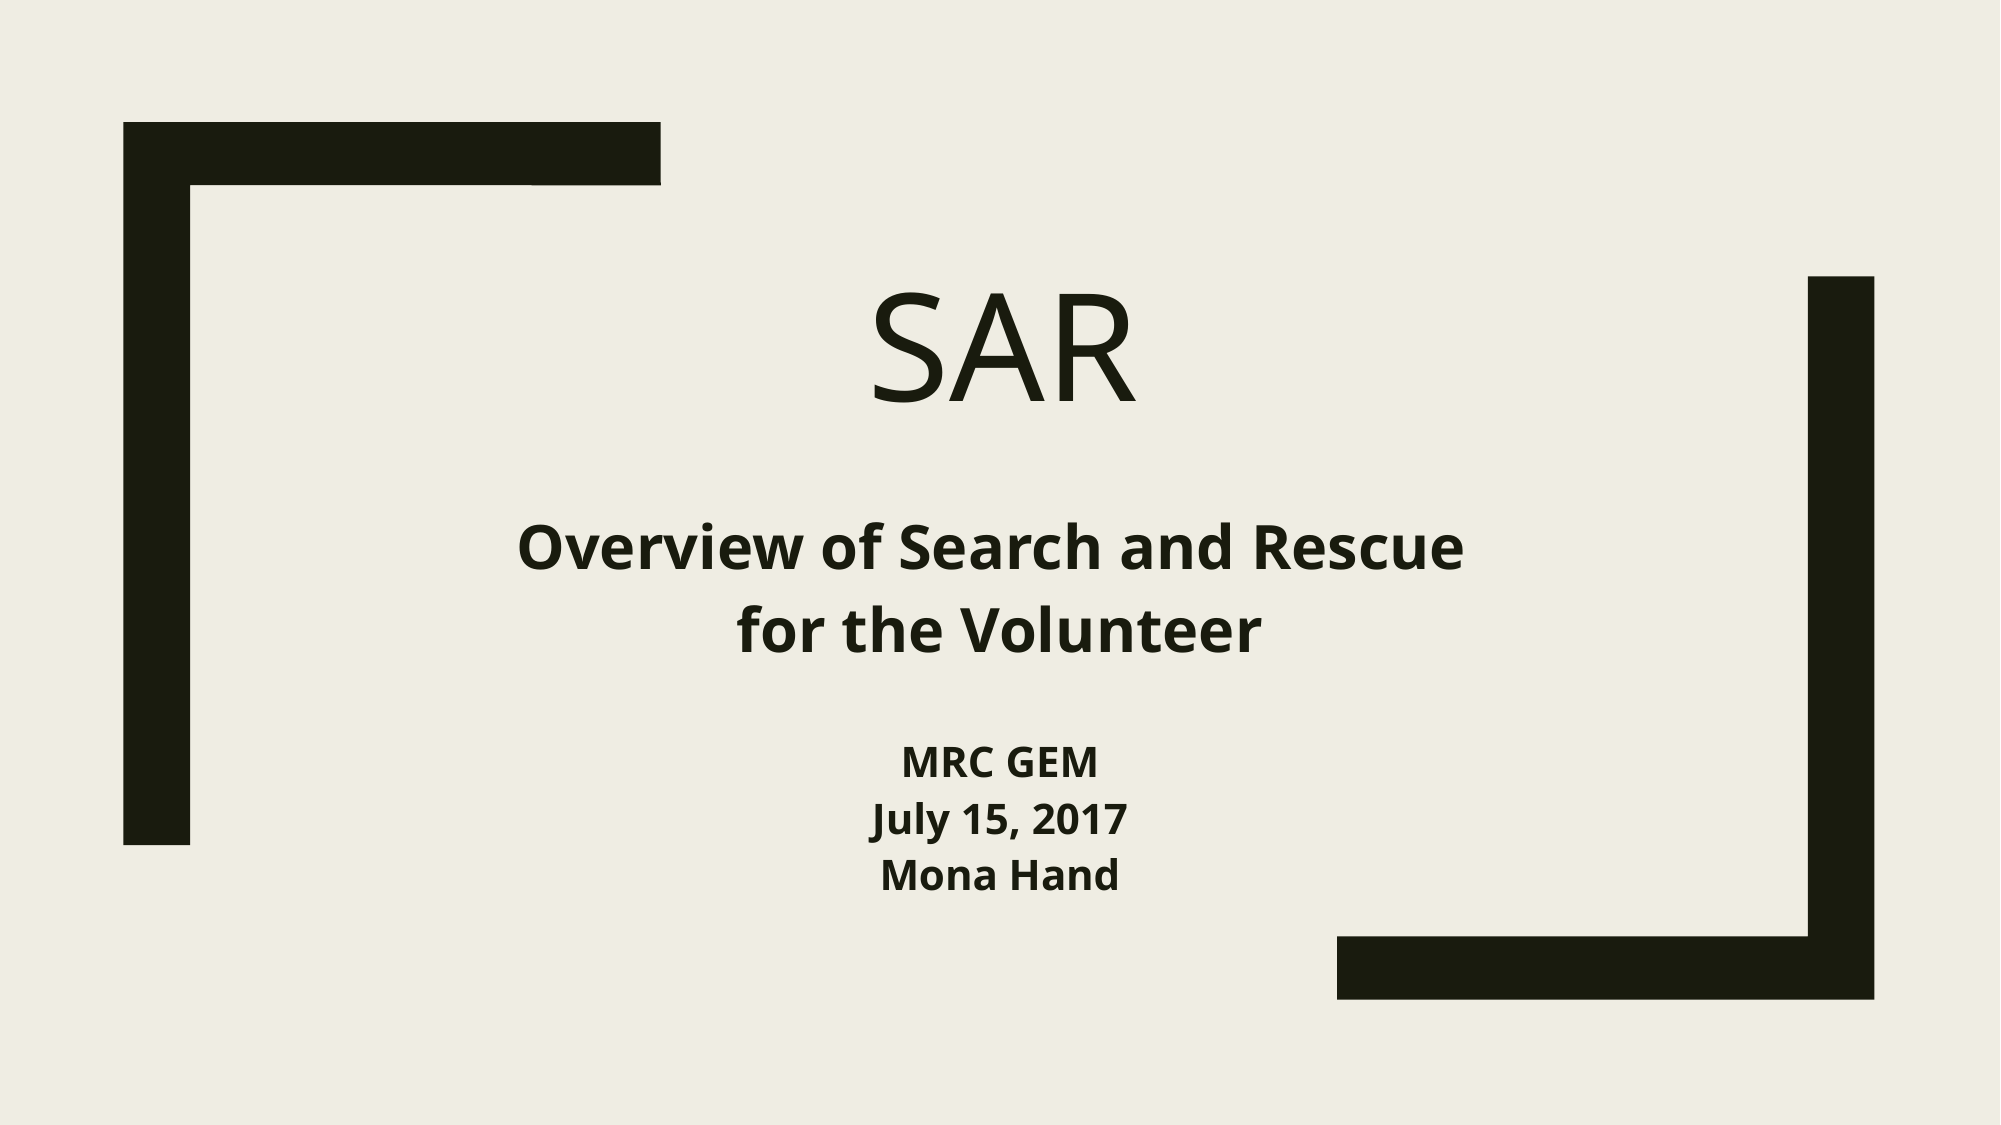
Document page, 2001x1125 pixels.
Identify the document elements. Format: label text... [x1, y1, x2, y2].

title SAR [317, 260, 1690, 442]
subtitle Overview of Search and Rescue for the Volunteer MRC GEM July 15, 2017 Mona Hand [439, 492, 1561, 913]
